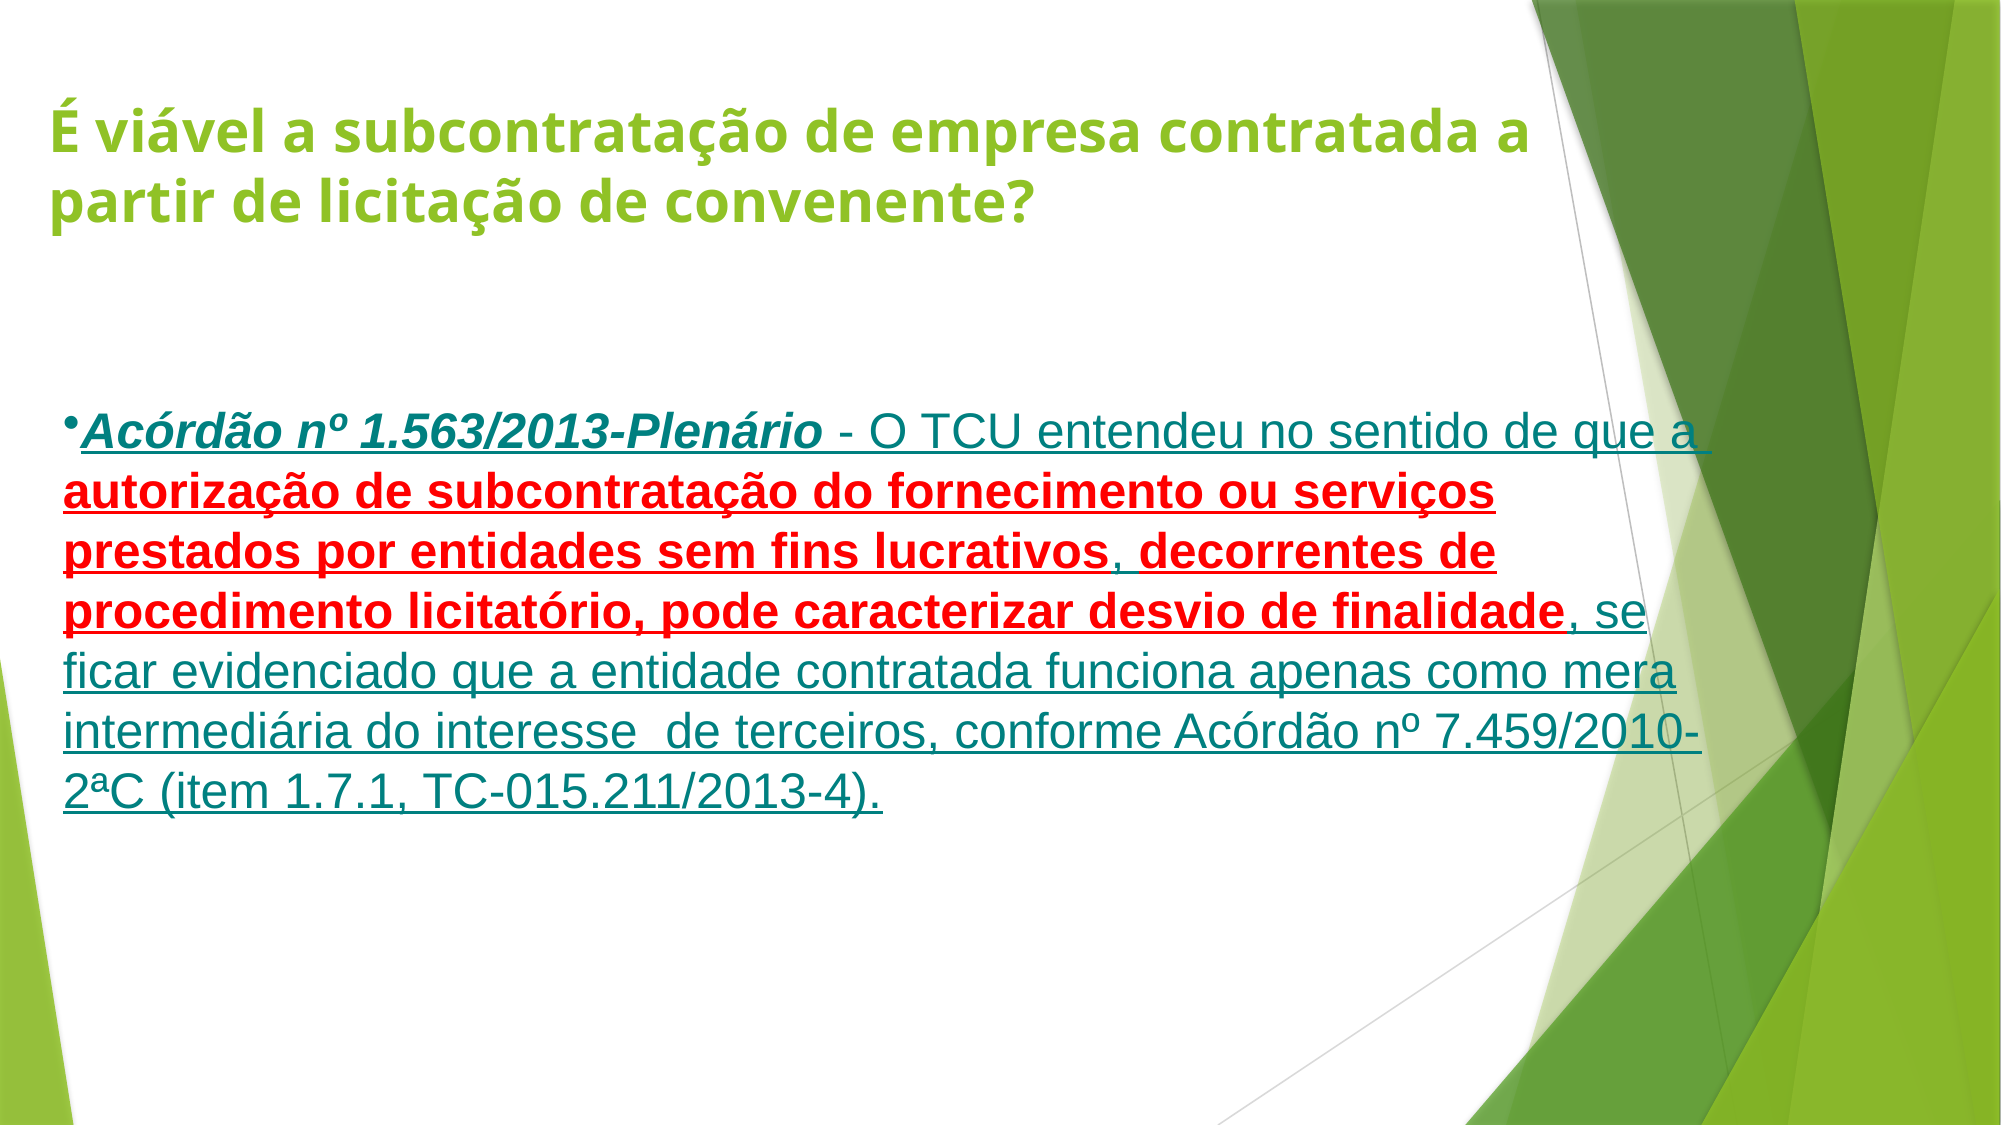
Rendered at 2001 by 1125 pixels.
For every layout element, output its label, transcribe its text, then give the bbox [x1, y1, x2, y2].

title É viável a subcontratação de empresa contratada a partir de licitação de convenente? [33, 86, 1555, 389]
list Acórdão nº 1.563/2013-Plenário - O TCU entendeu no sentido de que a autorização de subcontratação do fornecimento ou serviços prestados por entidades sem fins lucrativos, decorrentes de procedimento licitatório, pode caracterizar desvio de finalidade, se ficar evidenciado que a entidade contratada funciona apenas como mera intermediária do interesse de terceiros, conforme Acórdão nº 7.459/2010-2ªC (item 1.7.1, TC-015.211/2013-4). [47, 282, 1746, 935]
